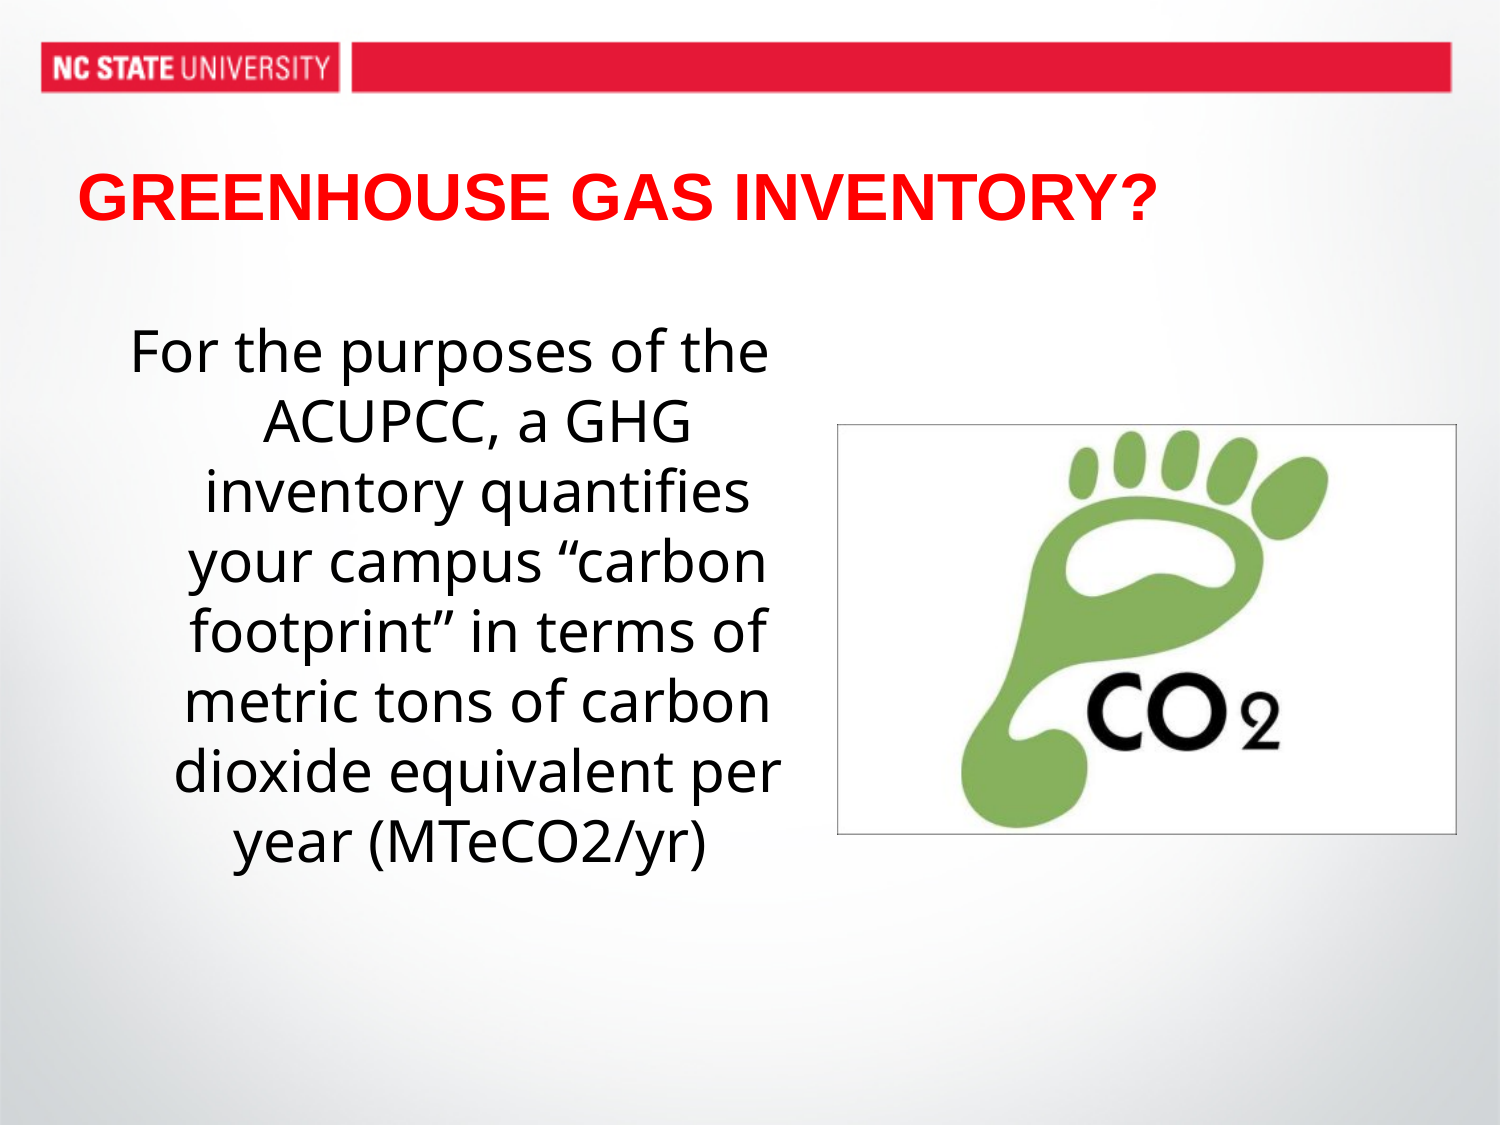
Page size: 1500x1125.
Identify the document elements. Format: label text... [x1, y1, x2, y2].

list For the purposes of the ACUPCC, a GHG inventory quantifies your campus “carbon footprint” in terms of metric tons of carbon dioxide equivalent per year (MTeCO2/yr) [87, 224, 813, 1013]
picture [0, 0, 1500, 1125]
title GREENHOUSE GAS INVENTORY? [62, 99, 1476, 288]
